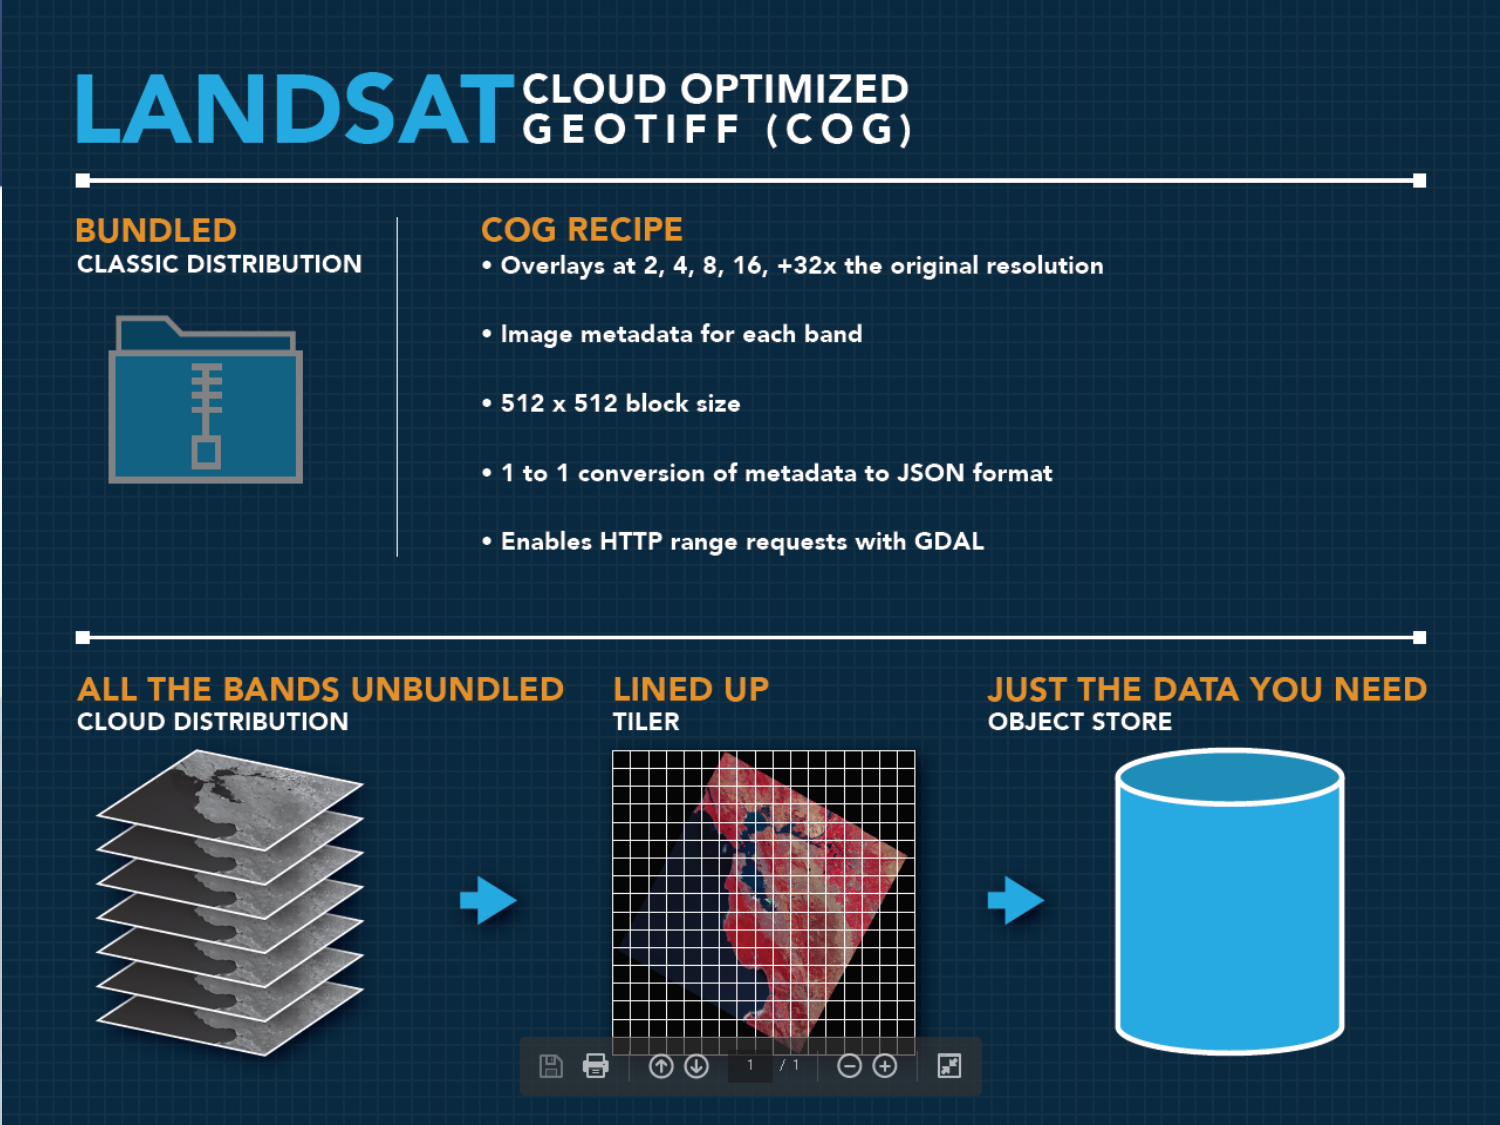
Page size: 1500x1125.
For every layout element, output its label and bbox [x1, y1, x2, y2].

list [2, 0, 1500, 1125]
